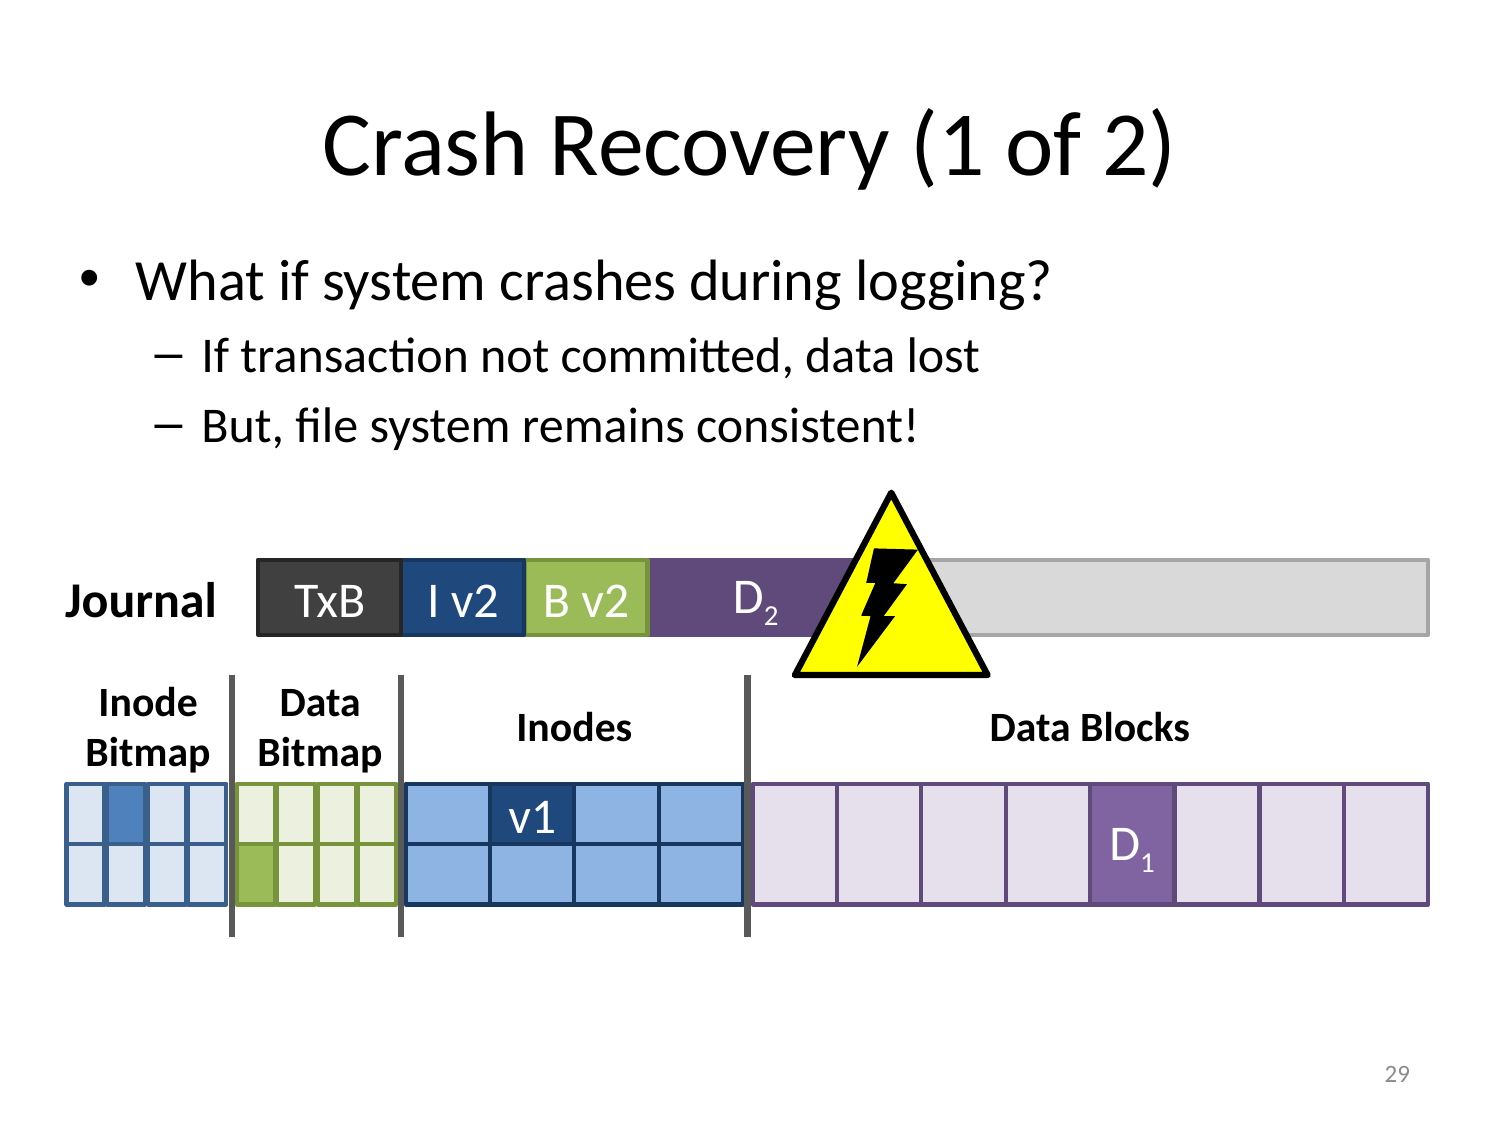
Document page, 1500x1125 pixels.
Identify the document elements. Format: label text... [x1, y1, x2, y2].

text_box B v2 [526, 558, 650, 637]
text_box TxB [256, 558, 403, 637]
text_box Journal [50, 559, 232, 635]
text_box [66, 667, 1429, 938]
text_box D2 [650, 558, 789, 637]
text_box I v2 [403, 558, 526, 637]
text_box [794, 492, 988, 676]
list What if system crashes during logging? If transaction not committed, data lost But, file system remains consistent! [64, 234, 1344, 533]
text_box [992, 558, 1430, 637]
slide_number 29 [1074, 1042, 1425, 1103]
title Crash Recovery (1 of 2) [75, 45, 1425, 233]
